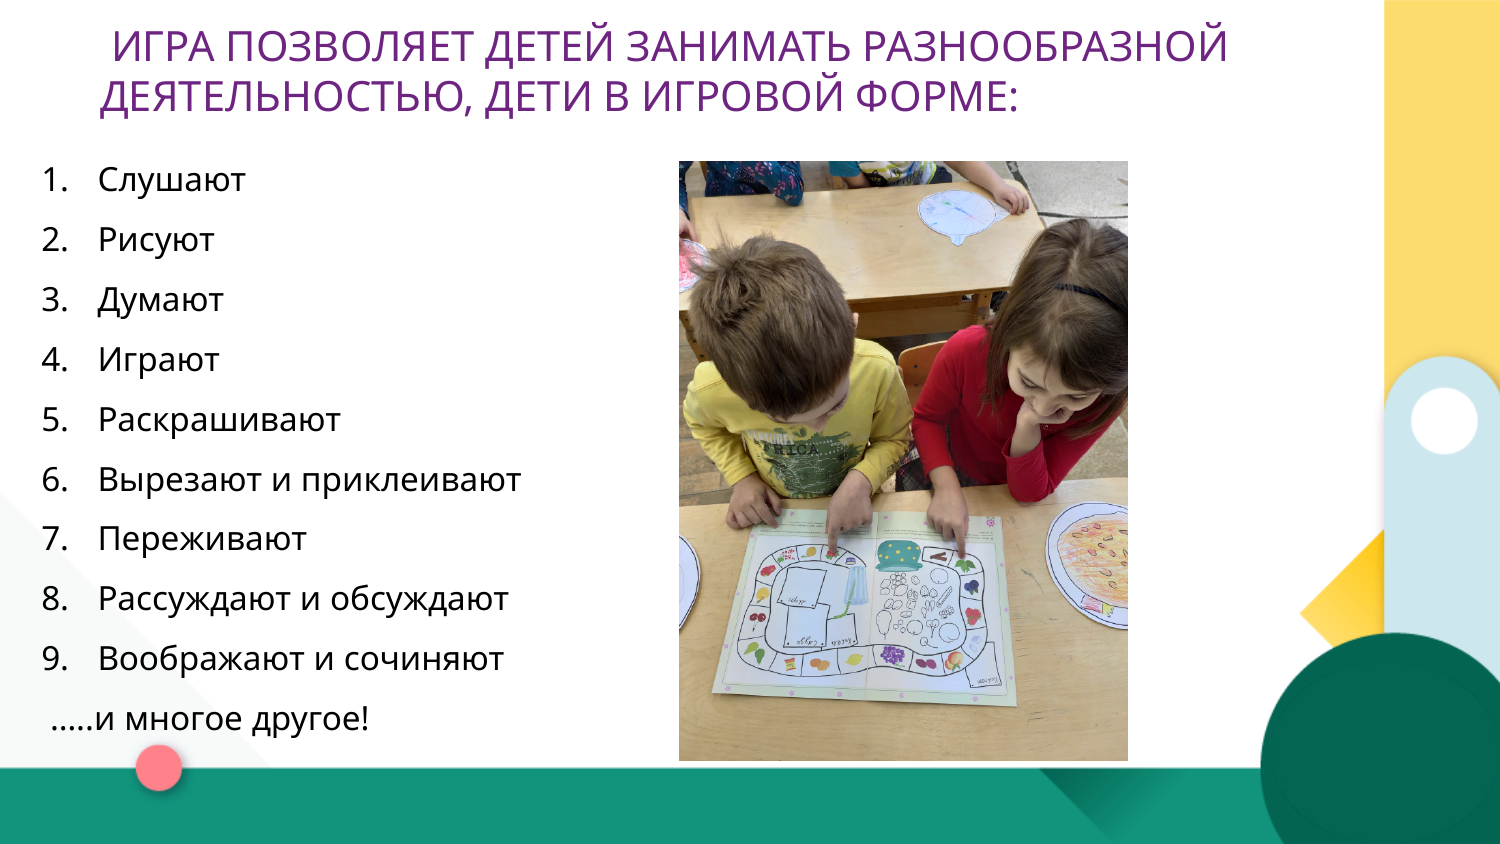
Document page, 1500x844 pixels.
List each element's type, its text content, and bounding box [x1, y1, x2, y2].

list Слушают Рисуют Думают Играют Раскрашивают Вырезают и приклеивают Переживают Рассуждают и обсуждают Воображают и сочиняют …..и многое другое! [41, 138, 621, 729]
picture [0, 0, 1500, 844]
text_box Игра позволяет детей занимать разнообразной деятельностью, дети в игровой форме: [100, 20, 1353, 128]
